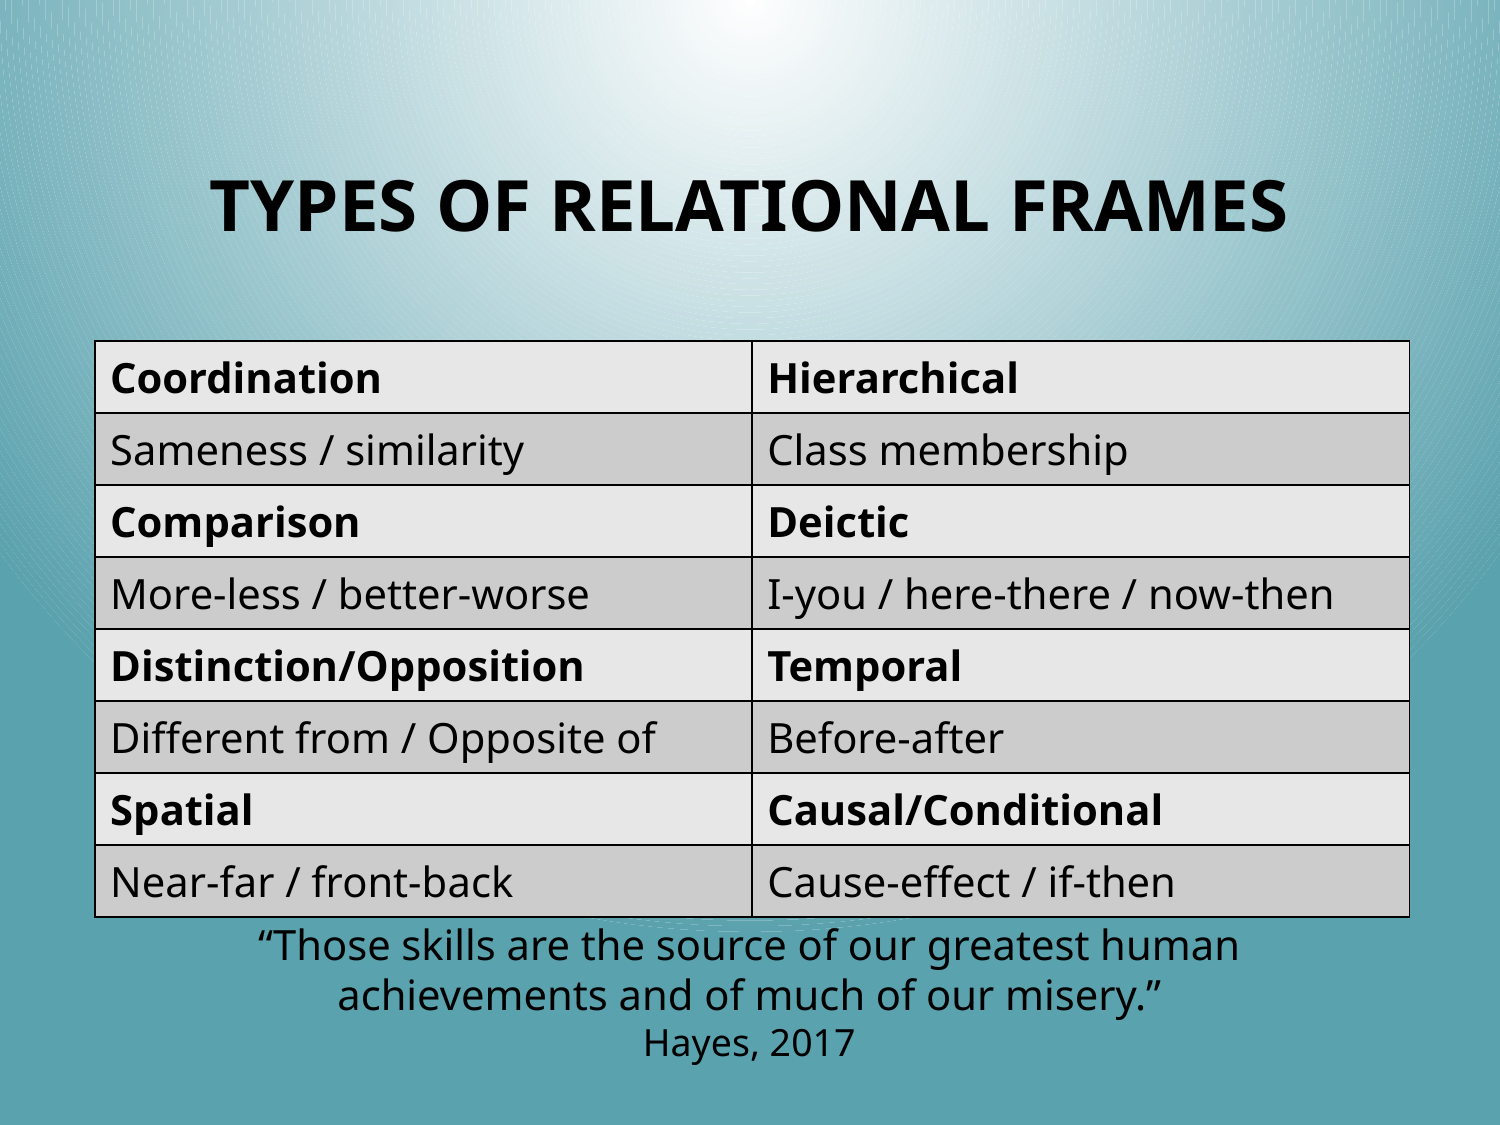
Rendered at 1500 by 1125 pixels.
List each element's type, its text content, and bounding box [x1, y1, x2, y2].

table_cell Temporal [753, 630, 1409, 700]
table_cell Sameness / similarity [96, 414, 751, 484]
table_cell Deictic [753, 486, 1409, 556]
table_cell Distinction/Opposition [96, 630, 751, 700]
table_cell Comparison [96, 486, 751, 556]
table_cell Near-far / front-back [96, 846, 751, 916]
table_cell Causal/Conditional [753, 774, 1409, 844]
table_cell Class membership [753, 414, 1409, 484]
table_cell Before-after [753, 702, 1409, 772]
table_cell Different from / Opposite of [96, 702, 751, 772]
text_box “Those skills are the source of our greatest human achievements and of much of our misery.” Hayes, 2017 [243, 911, 1256, 1071]
table_cell I-you / here-there / now-then [753, 558, 1409, 628]
table_cell Spatial [96, 774, 751, 844]
table_header Hierarchical [753, 342, 1409, 412]
table_cell More-less / better-worse [96, 558, 751, 628]
table_cell Cause-effect / if-then [753, 846, 1409, 916]
table_header Coordination [96, 342, 751, 412]
title Types of relational frames [112, 99, 1387, 318]
